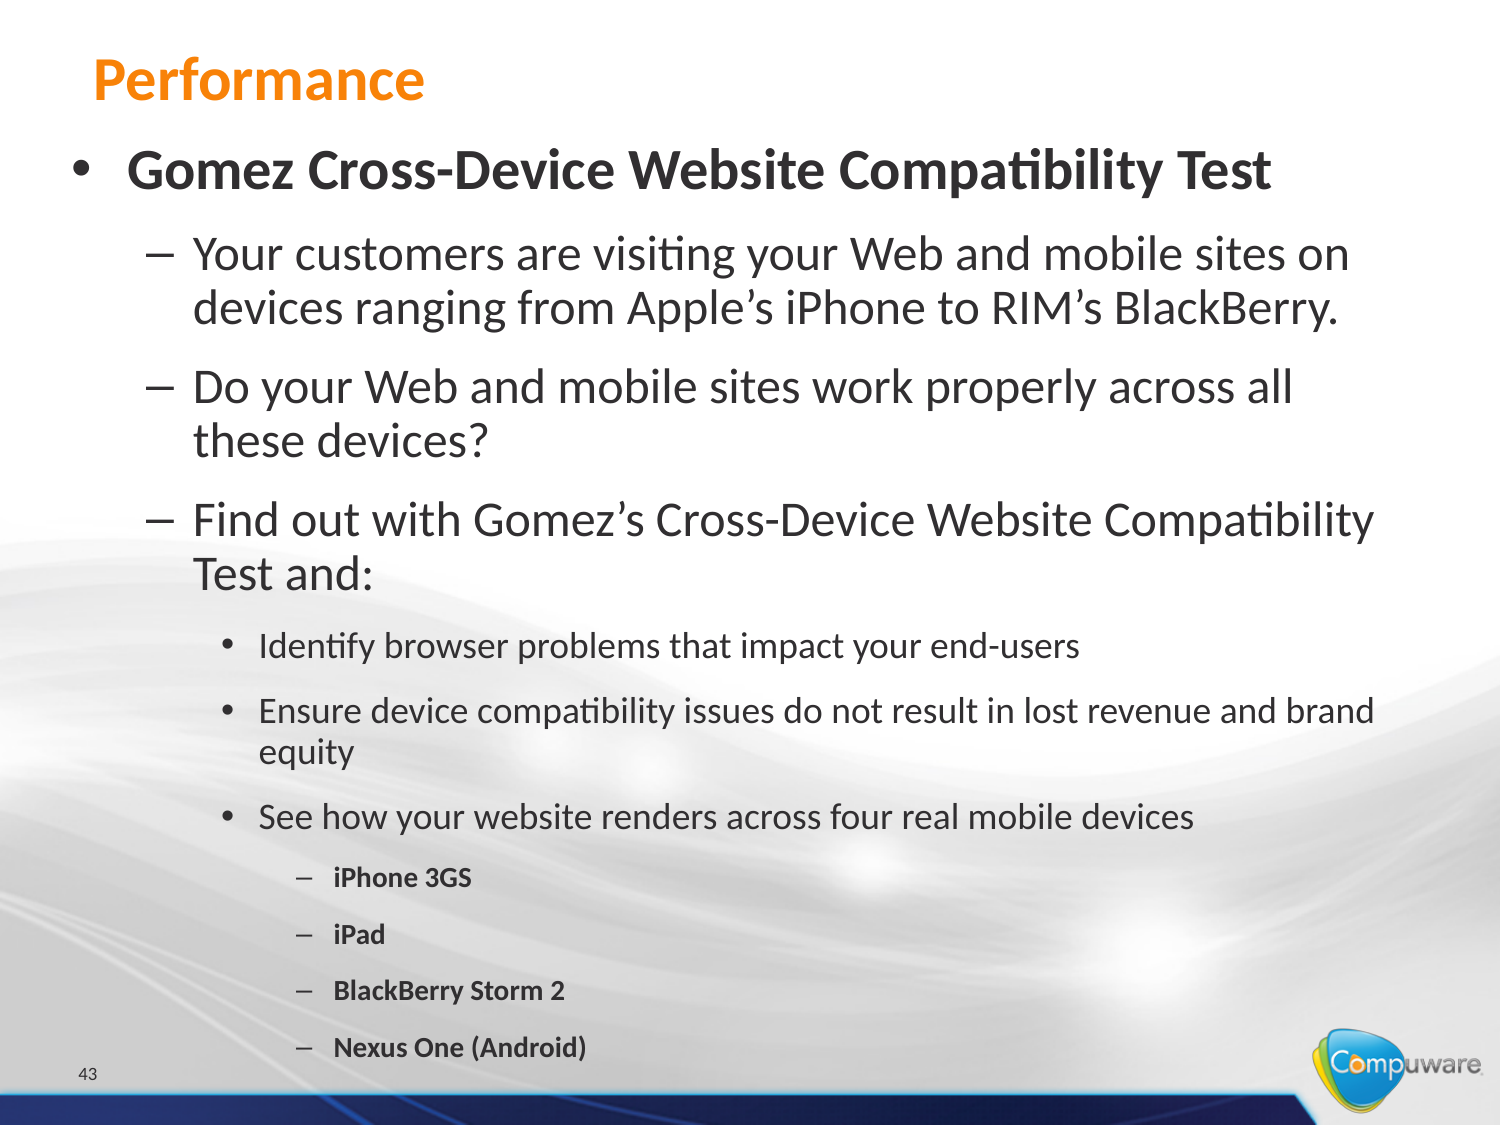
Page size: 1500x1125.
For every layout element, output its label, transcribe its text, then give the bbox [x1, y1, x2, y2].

picture [0, 0, 1500, 1125]
slide_number 43 [78, 1042, 206, 1103]
list Gomez Cross-Device Website Compatibility Test Your customers are visiting your Web and mobile sites on devices ranging from Apple’s iPhone to RIM’s BlackBerry. Do your Web and mobile sites work properly across all these devices? Find out with Gomez’s Cross-Device Website Compatibility Test and: Identify browser problems that impact your end-users Ensure device compatibility issues do not result in lost revenue and brand equity See how your website renders across four real mobile devices iPhone 3GS iPad BlackBerry Storm 2 Nexus One (Android) [55, 131, 1409, 975]
title Performance [78, 47, 1432, 177]
